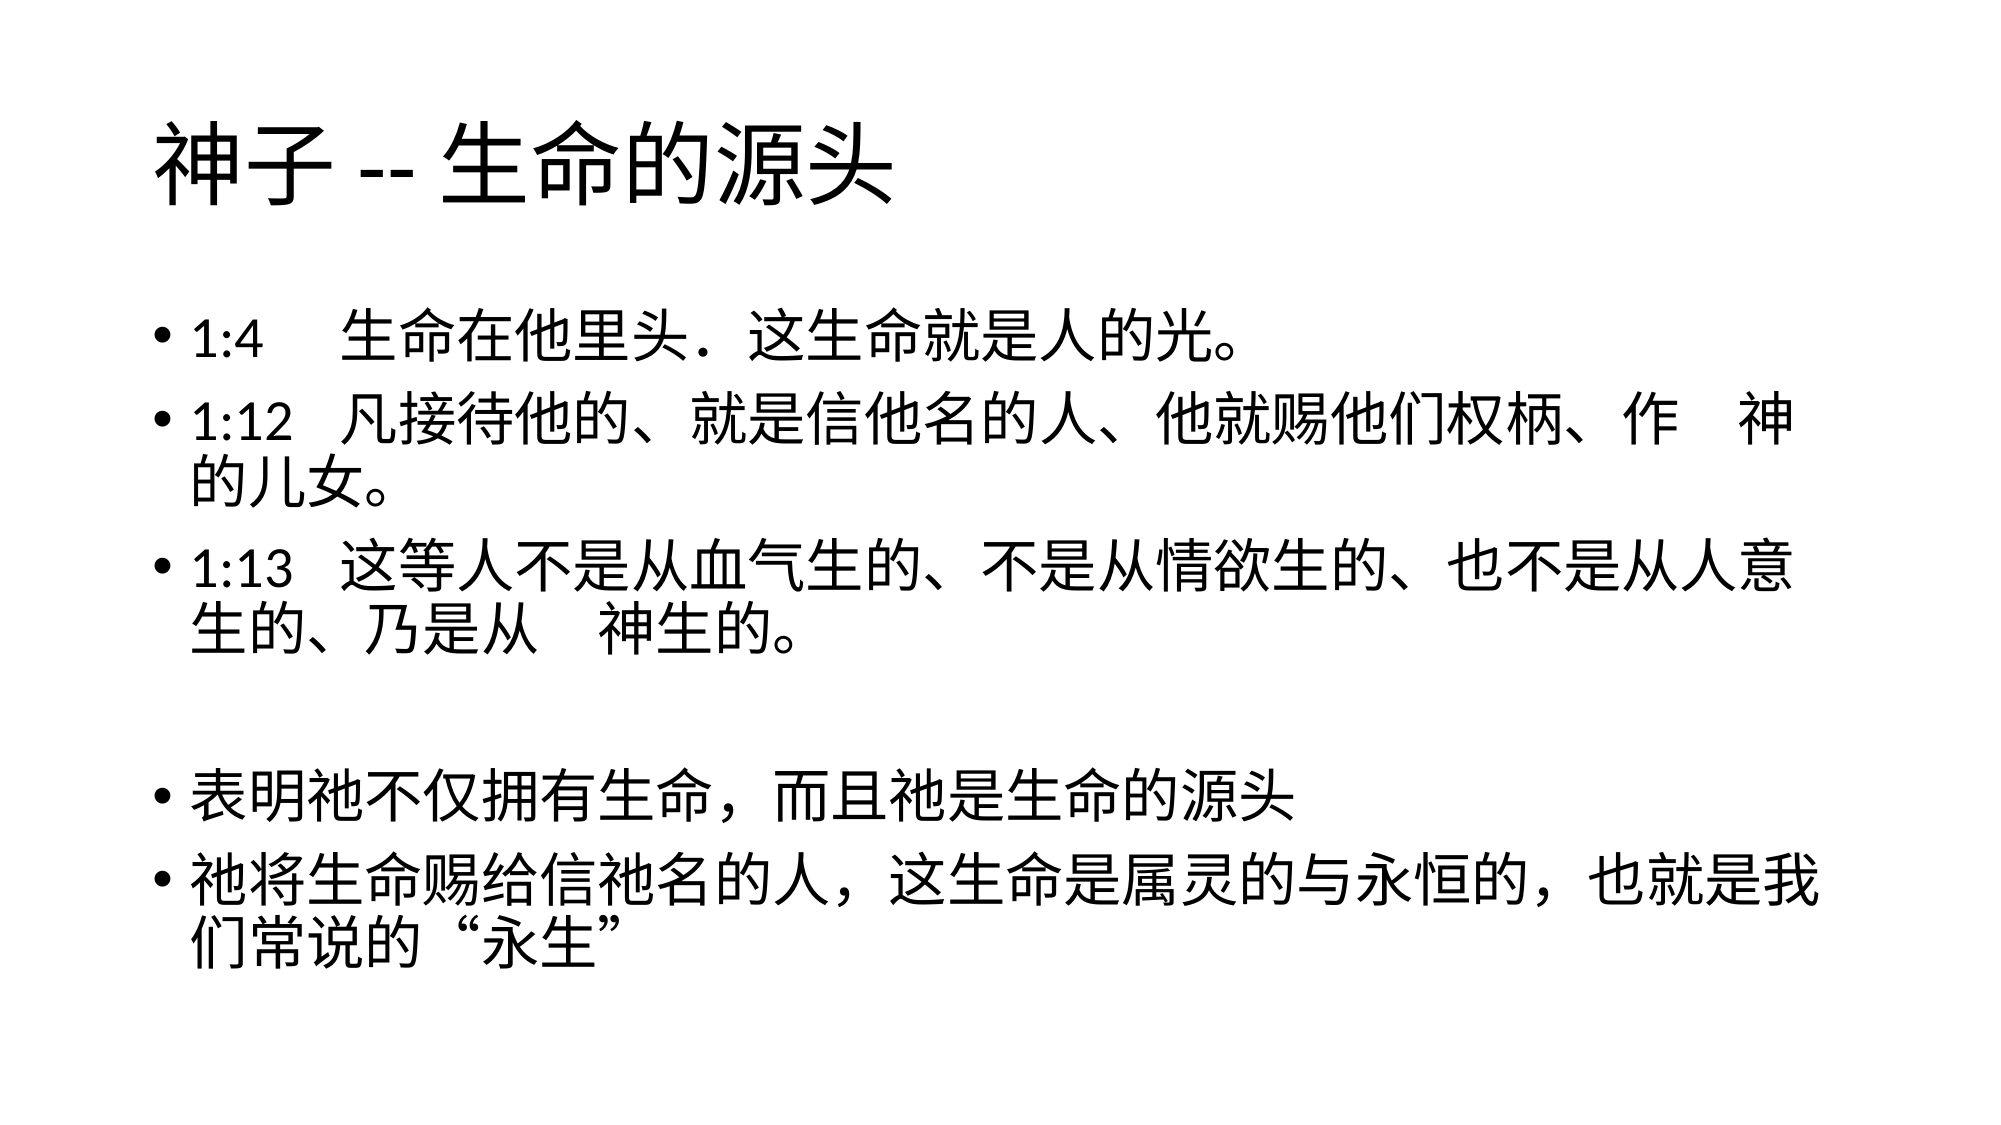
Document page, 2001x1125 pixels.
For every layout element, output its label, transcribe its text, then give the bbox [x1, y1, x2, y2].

title 神子--生命的源头 [137, 59, 1863, 278]
list 1:4 生命在他里头．这生命就是人的光。 1:12 凡接待他的、就是信他名的人、他就赐他们权柄、作 神的儿女。 1:13 这等人不是从血气生的、不是从情欲生的、也不是从人意生的、乃是从 神生的。 表明祂不仅拥有生命，而且祂是生命的源头 祂将生命赐给信祂名的人，这生命是属灵的与永恒的，也就是我们常说的“永生” [137, 299, 1863, 1014]
